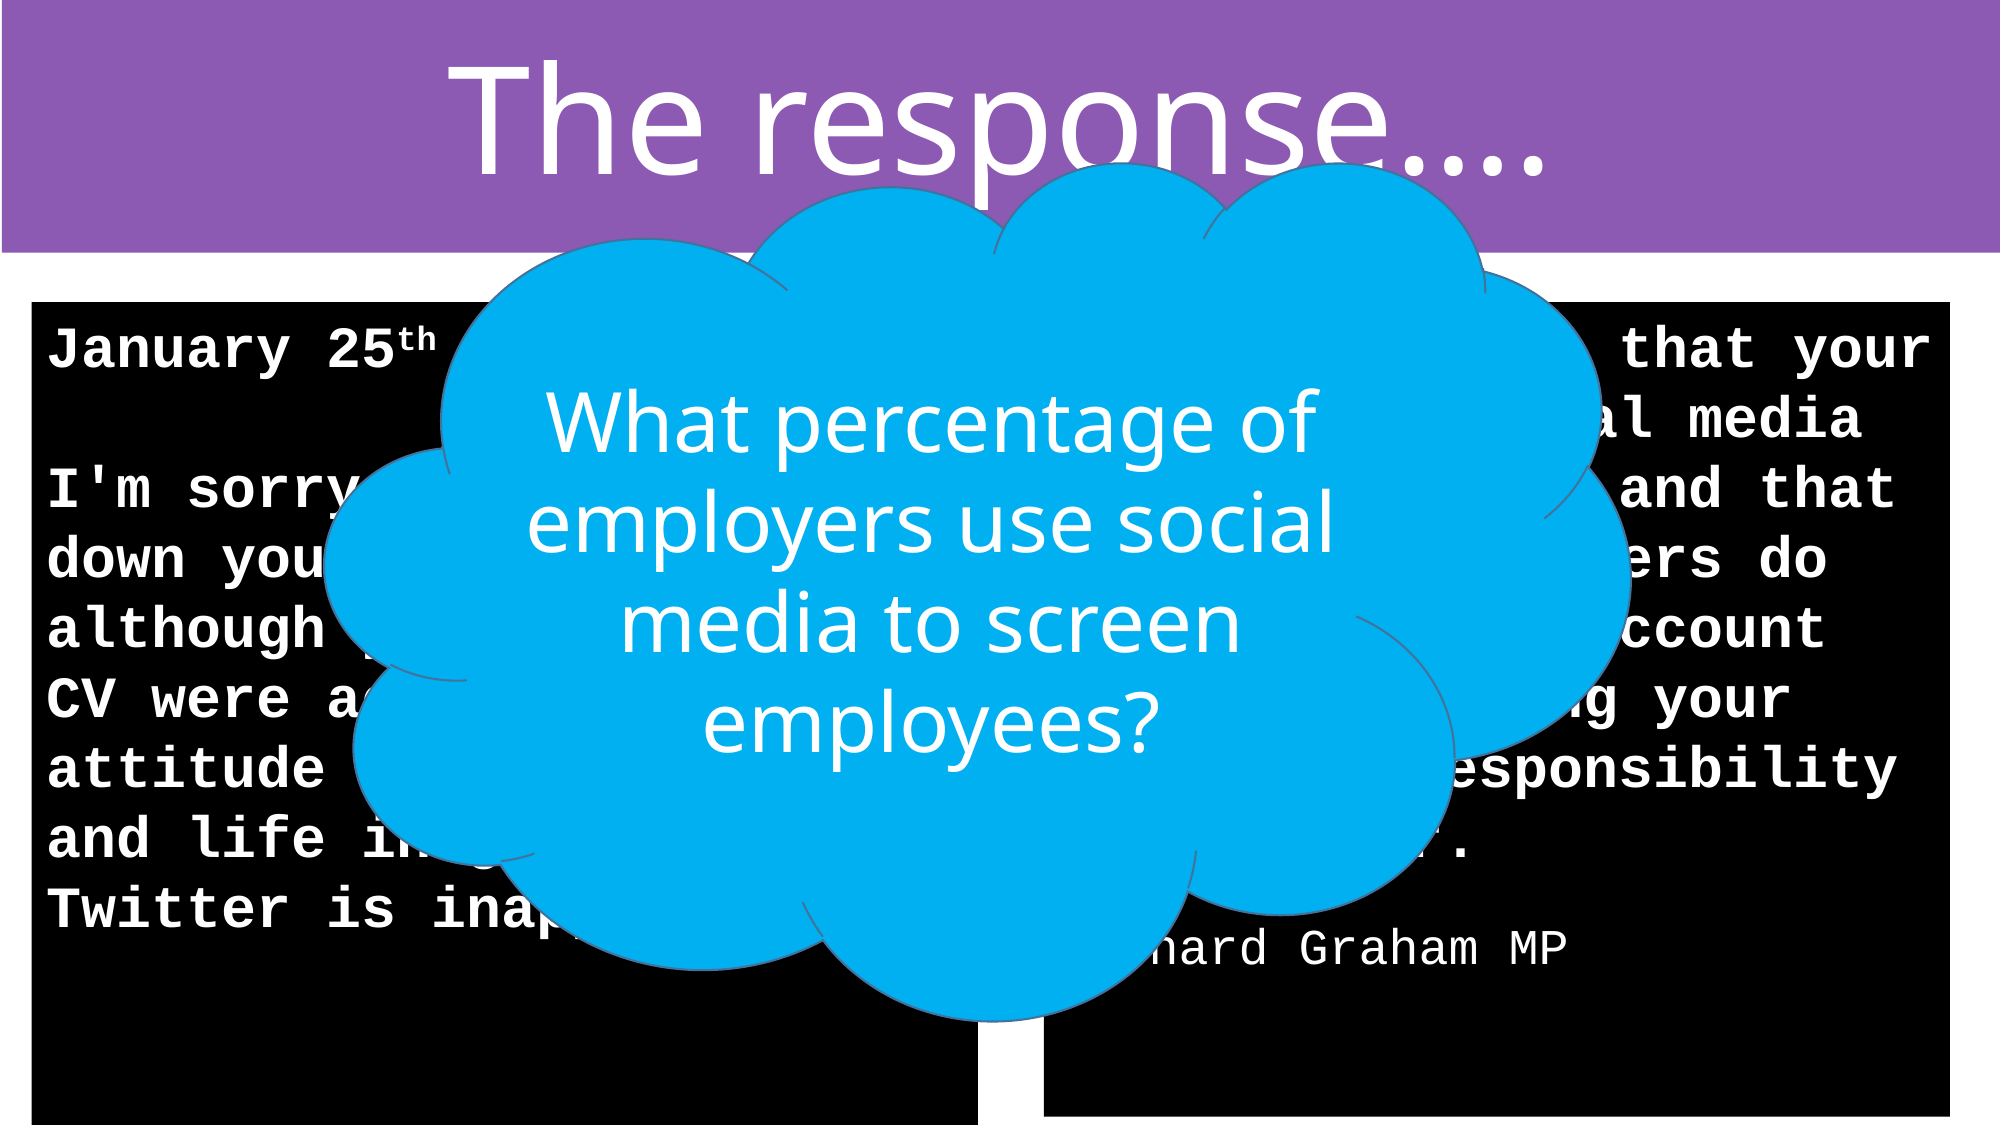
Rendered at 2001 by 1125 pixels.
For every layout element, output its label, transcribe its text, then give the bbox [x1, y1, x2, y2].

text_box The response…. [1, 0, 2000, 253]
text_box Please be aware that your entries on social media reflect on you, and that potential employers do take them into account when considering your interest. Responsibility does matter. Richard Graham MP [1043, 302, 1950, 1117]
text_box January 25th I'm sorry but I am turning down your request because although your letter and CV were acceptable, your attitude to your school and life in general on Twitter is inappropriate. [31, 302, 978, 1125]
text_box What percentage of employers use social media to screen employees? [322, 162, 1632, 1023]
